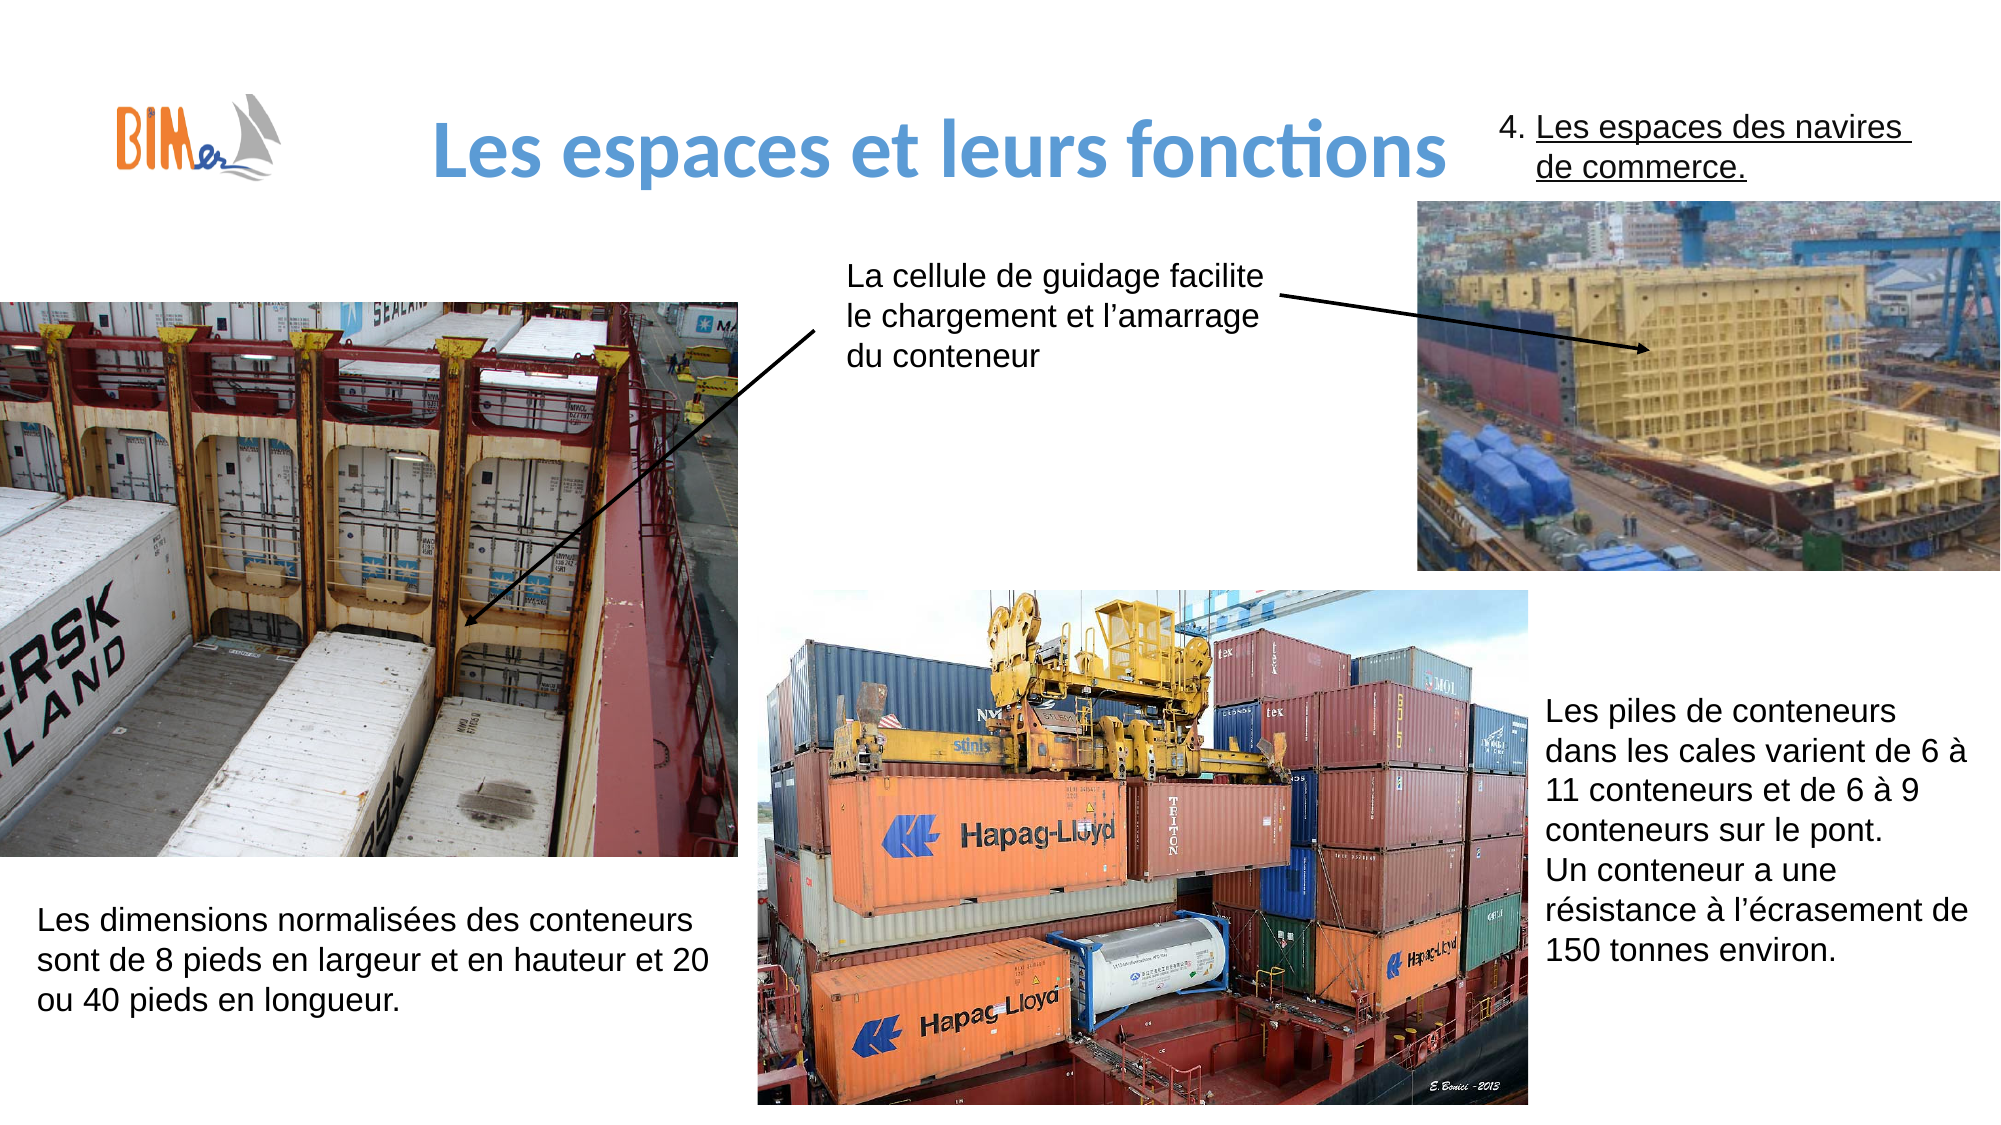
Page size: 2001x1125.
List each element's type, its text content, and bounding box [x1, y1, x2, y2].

picture [97, 94, 294, 185]
picture [757, 590, 1529, 1105]
text_box Les espaces et leurs fonctions [378, 86, 1503, 202]
text_box La cellule de guidage facilite le chargement et l’amarrage du conteneur [831, 247, 1285, 382]
picture [1417, 201, 2001, 571]
picture [0, 302, 738, 857]
text_box Les piles de conteneurs dans les cales varient de 6 à 11 conteneurs et de 6 à 9 conteneurs sur le pont. Un conteneur a une résistance à l’écrasement de 150 tonnes environ. [1530, 681, 1991, 976]
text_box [1279, 294, 1650, 351]
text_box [464, 330, 815, 627]
text_box Les dimensions normalisées des conteneurs sont de 8 pieds en largeur et en hauteur et 20 ou 40 pieds en longueur. [22, 890, 735, 1026]
text_box 4. Les espaces des navires de commerce. [1484, 97, 1928, 193]
